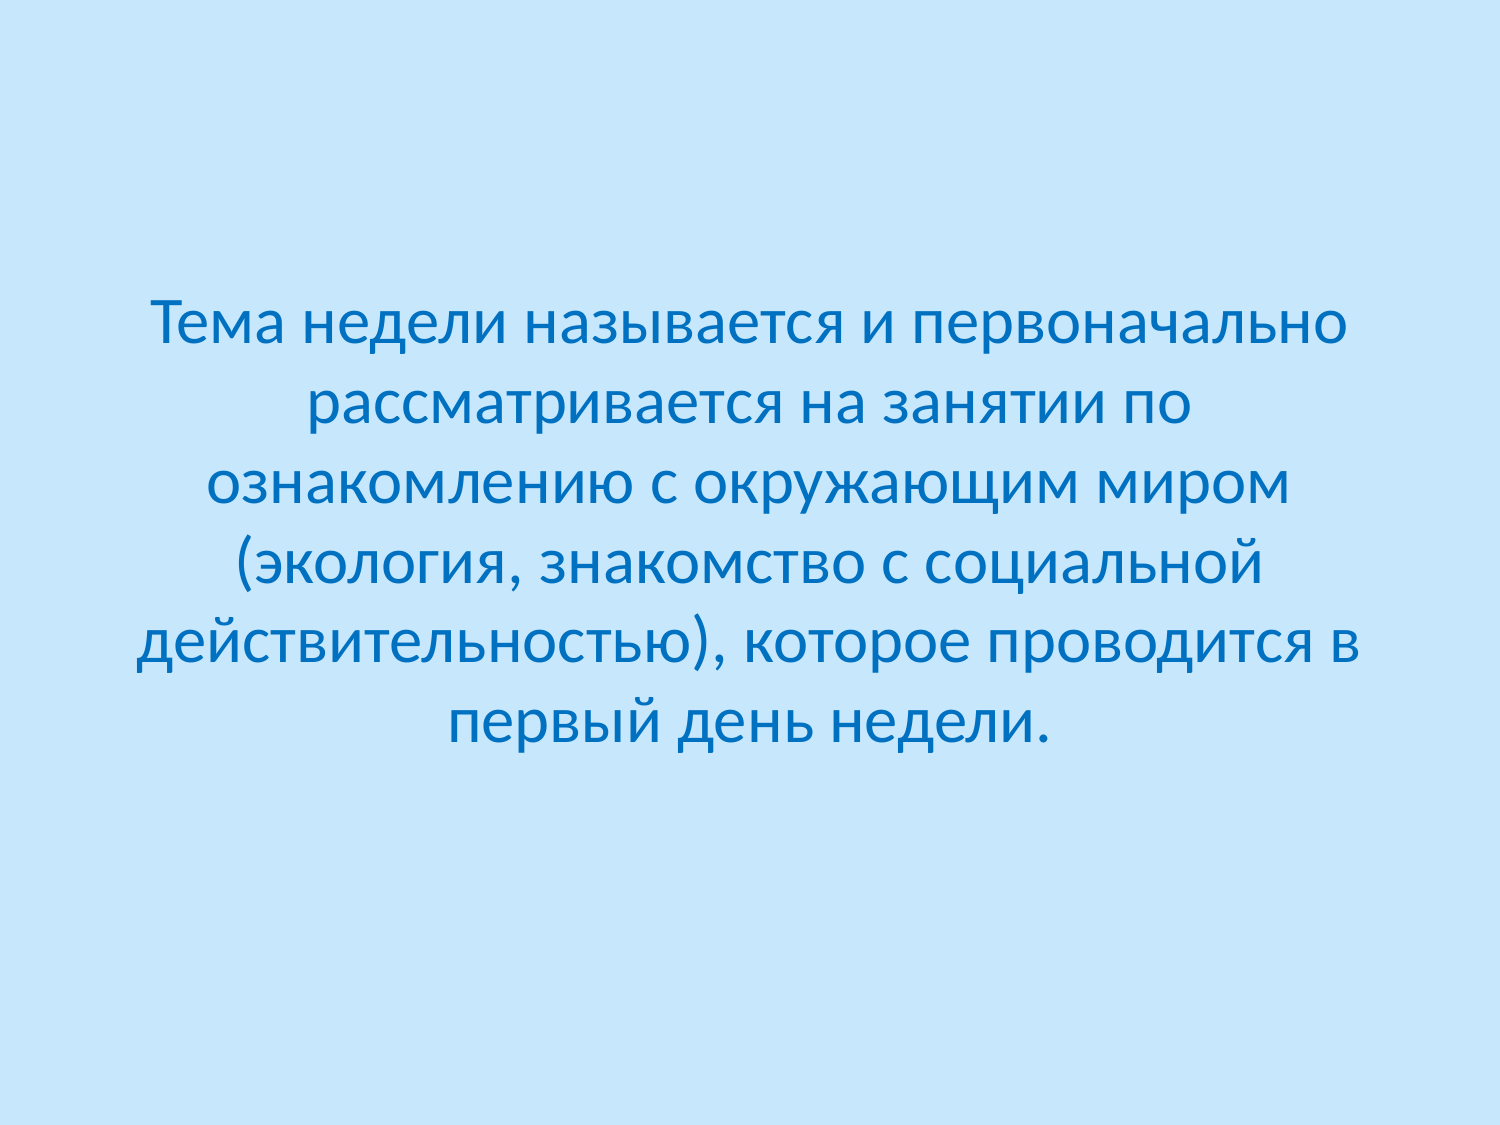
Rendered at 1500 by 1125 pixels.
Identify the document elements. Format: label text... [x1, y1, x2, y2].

title Тема недели называется и первоначально рассматривается на занятии по ознакомлению с окружающим миром (экология, знакомство с социальной действительностью), которое проводится в первый день недели. [75, 45, 1425, 988]
